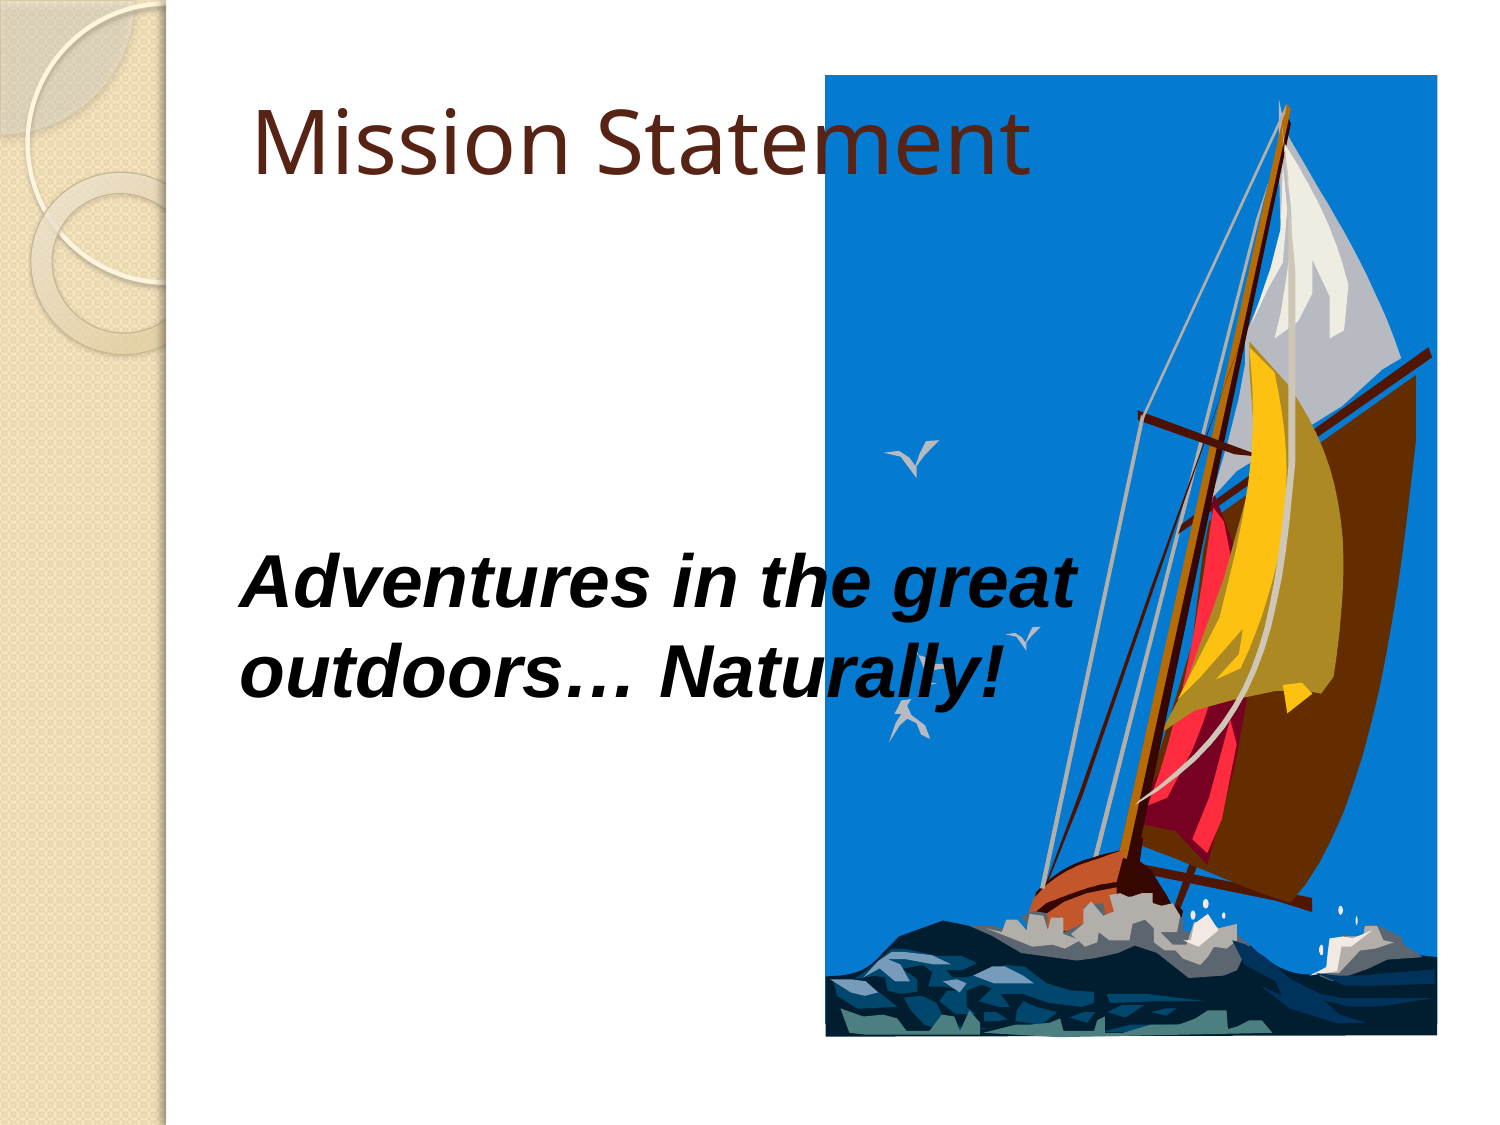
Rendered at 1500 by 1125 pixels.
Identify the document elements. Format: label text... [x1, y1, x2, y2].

title Mission Statement [235, 45, 1466, 233]
picture [824, 74, 1438, 1038]
text_box Adventures in the great outdoors… Naturally! [224, 524, 817, 720]
